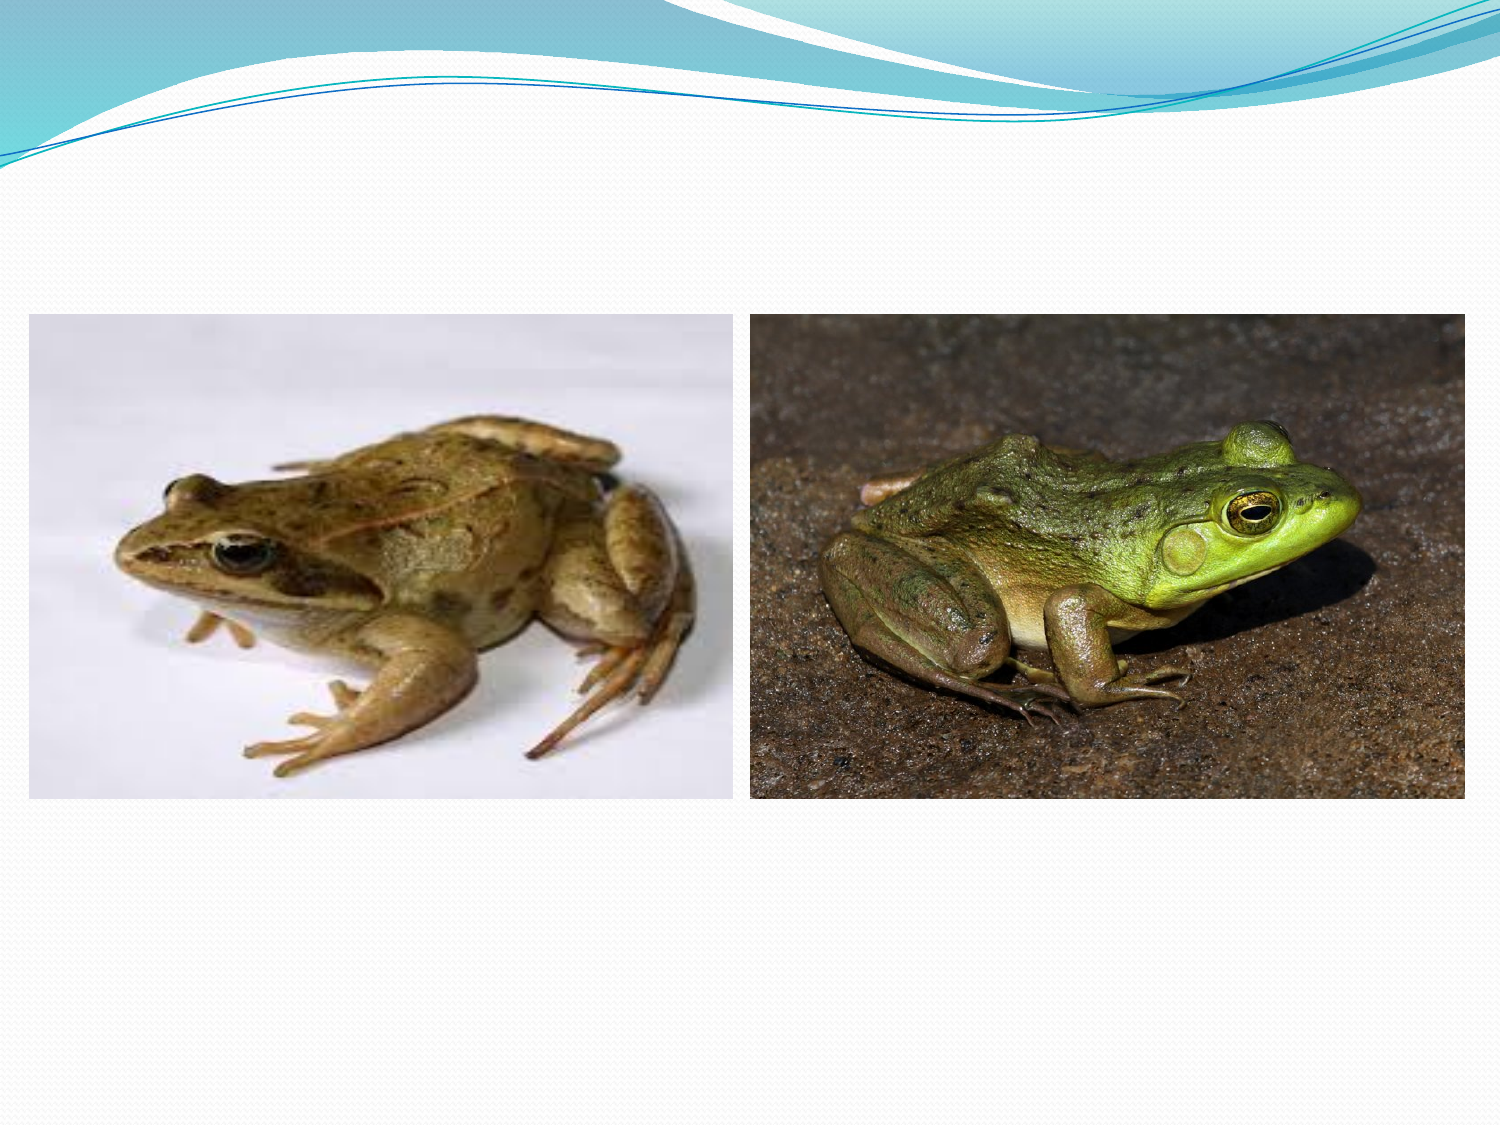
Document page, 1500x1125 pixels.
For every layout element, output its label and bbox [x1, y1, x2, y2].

picture [29, 314, 734, 799]
picture [749, 314, 1465, 799]
